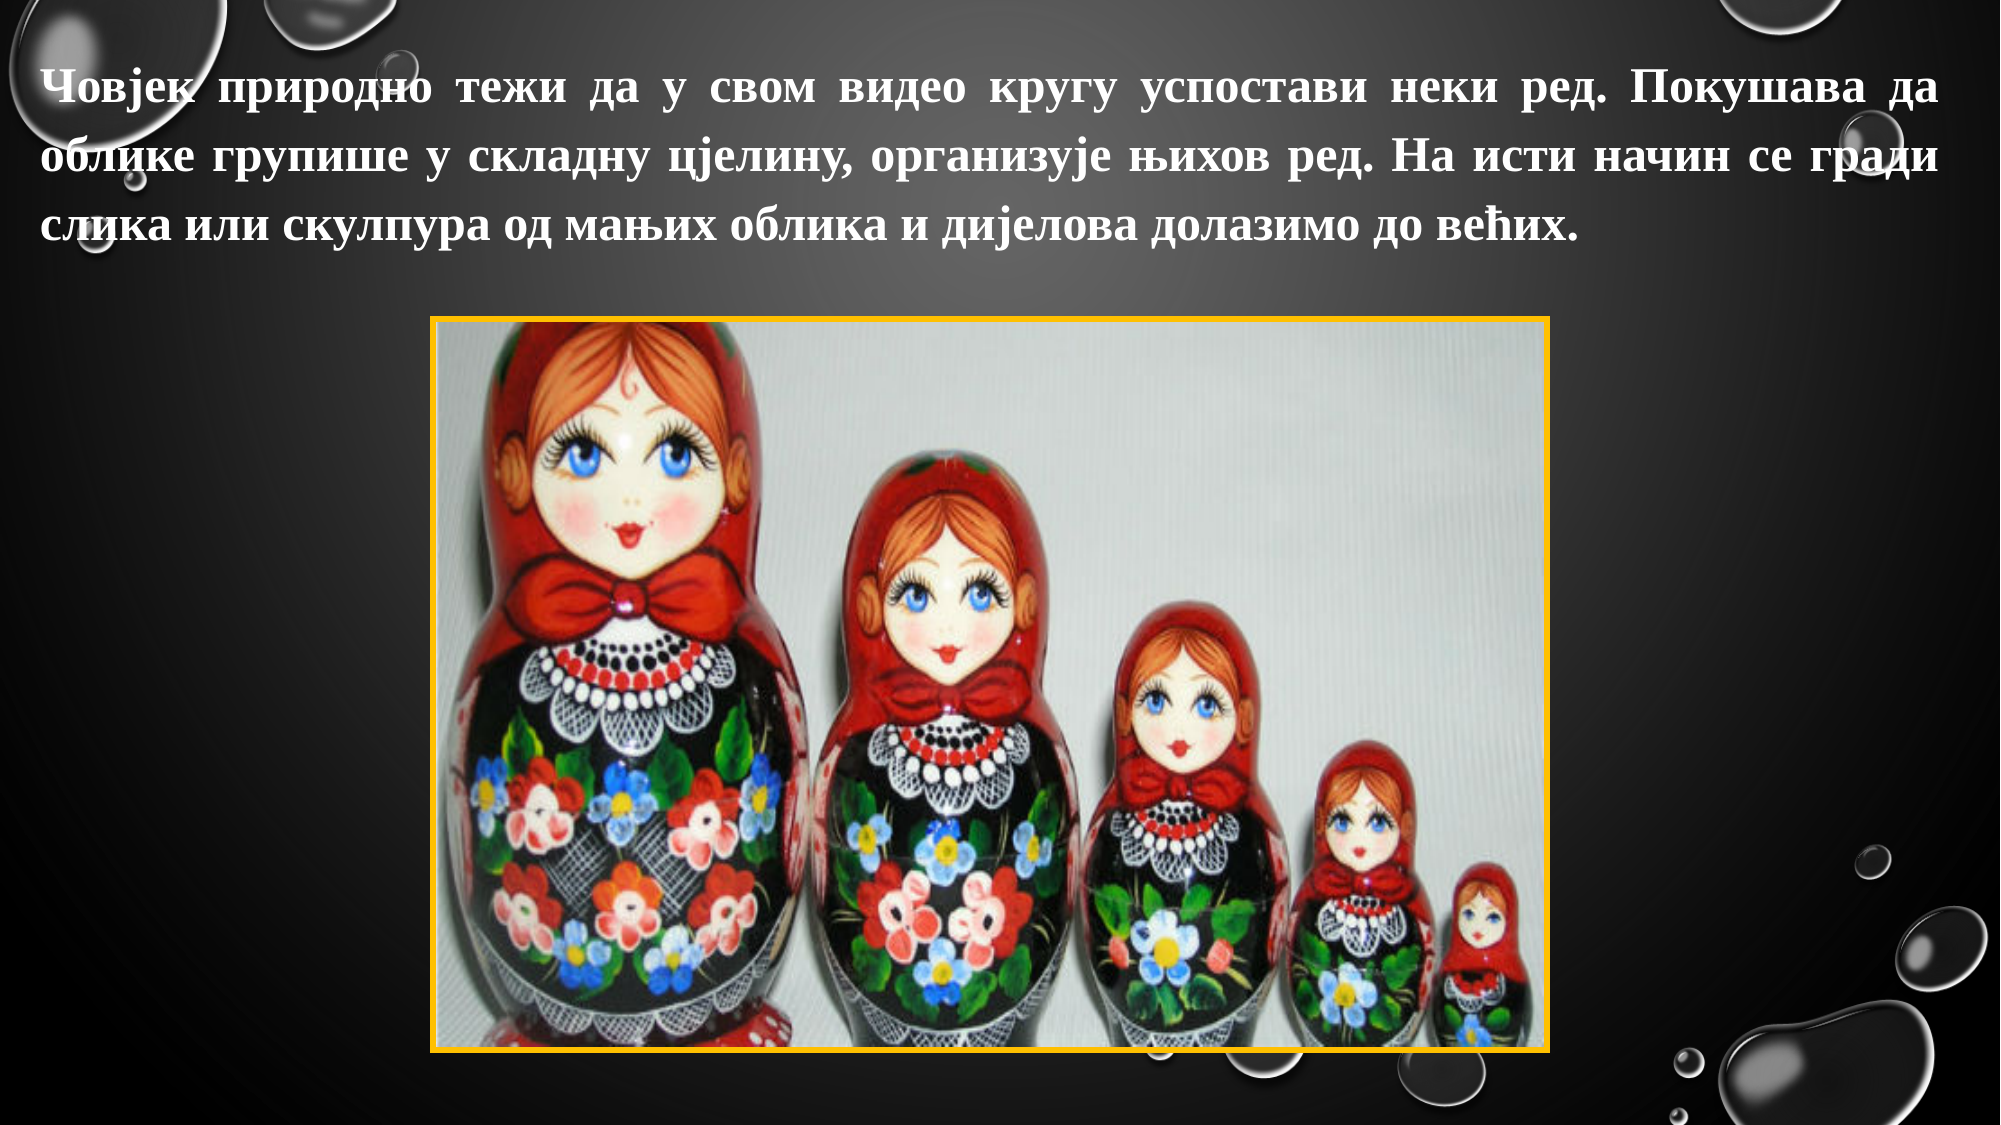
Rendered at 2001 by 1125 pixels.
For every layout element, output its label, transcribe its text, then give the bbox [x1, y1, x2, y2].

picture [0, 0, 2000, 1125]
text_box Човјек природно тежи да у свом видео кругу успостави неки ред. Покушава да облике групише у складну цјелину, организује њихов ред. На исти начин се гради слика или скулпура од мањих облика и дијелова долазимо до већих. [25, 36, 1955, 259]
